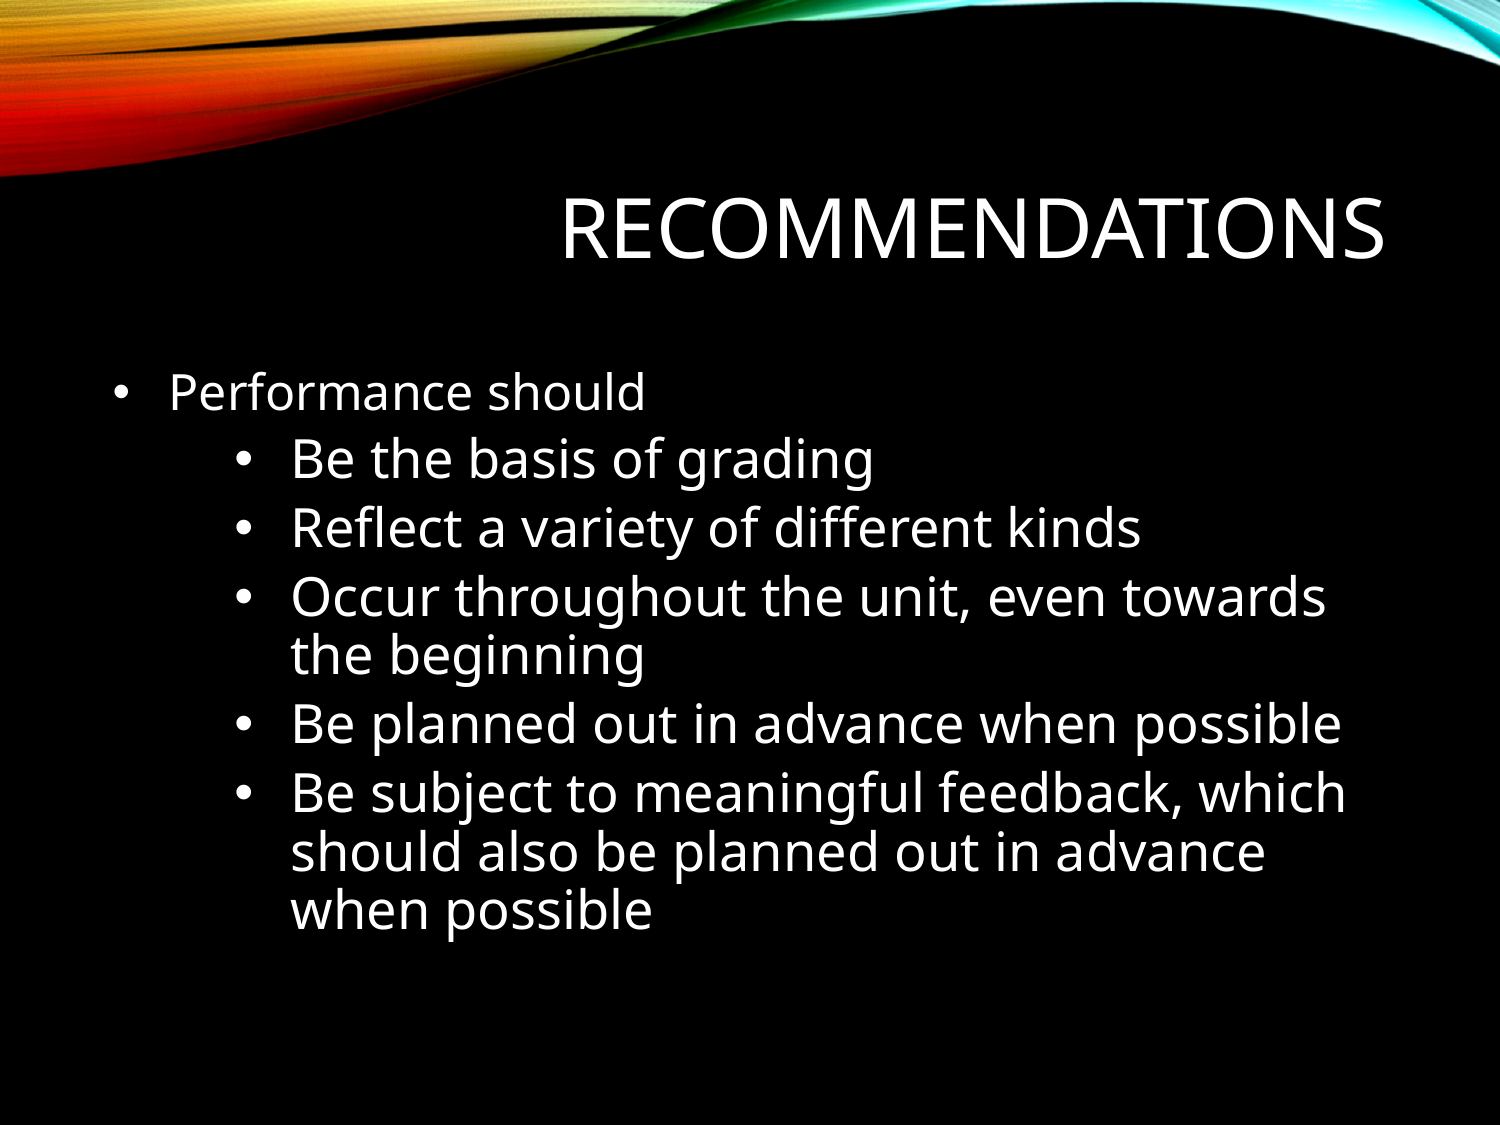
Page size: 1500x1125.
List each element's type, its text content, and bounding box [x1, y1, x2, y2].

list Performance should Be the basis of grading Reflect a variety of different kinds Occur throughout the unit, even towards the beginning Be planned out in advance when possible Be subject to meaningful feedback, which should also be planned out in advance when possible [97, 360, 1403, 1028]
title RECOMMENDATIONS [356, 125, 1403, 338]
picture [0, 0, 1500, 178]
